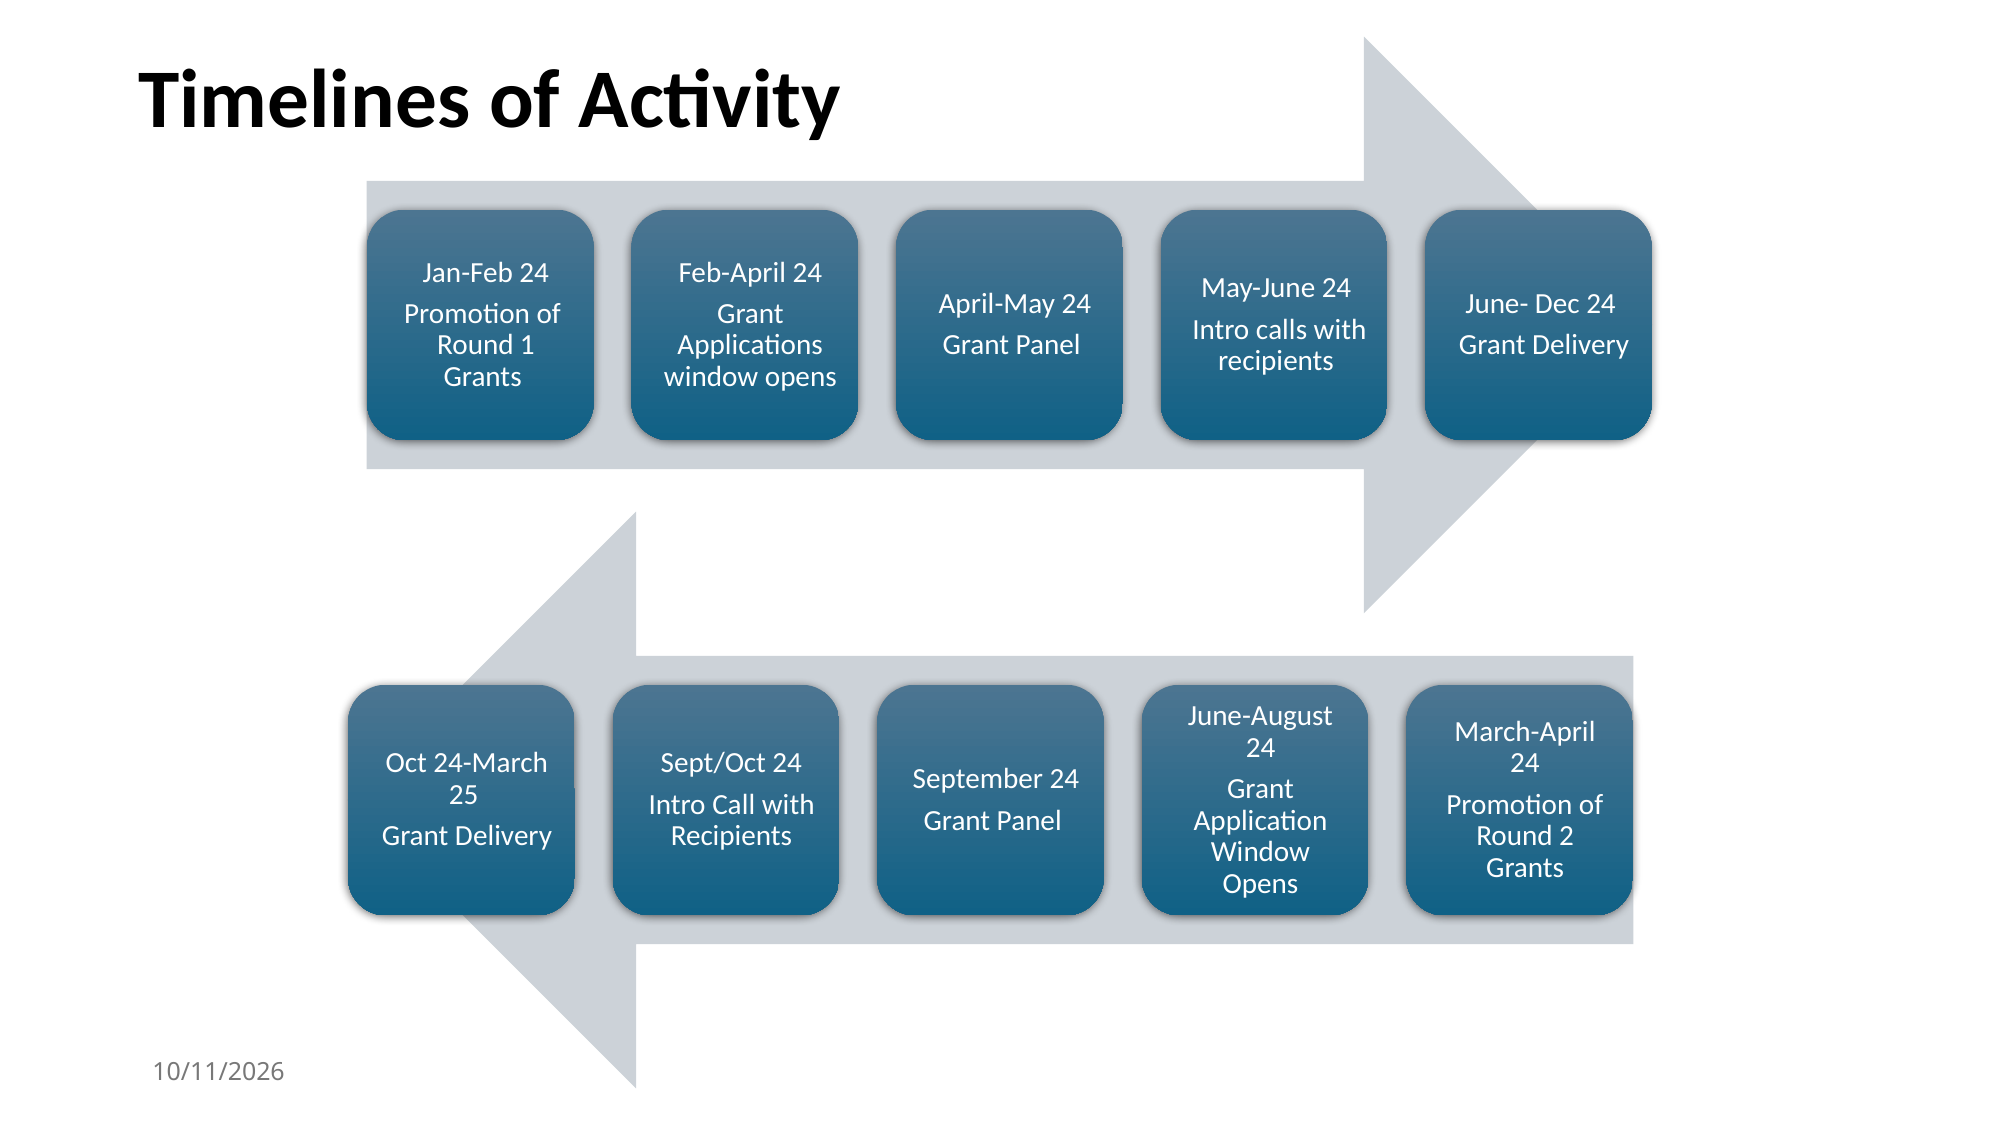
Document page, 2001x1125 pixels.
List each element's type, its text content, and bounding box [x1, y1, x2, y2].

text_box Timelines of Activity [123, 36, 366, 152]
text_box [347, 511, 1634, 1089]
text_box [366, 36, 1653, 614]
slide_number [137, 1042, 588, 1103]
